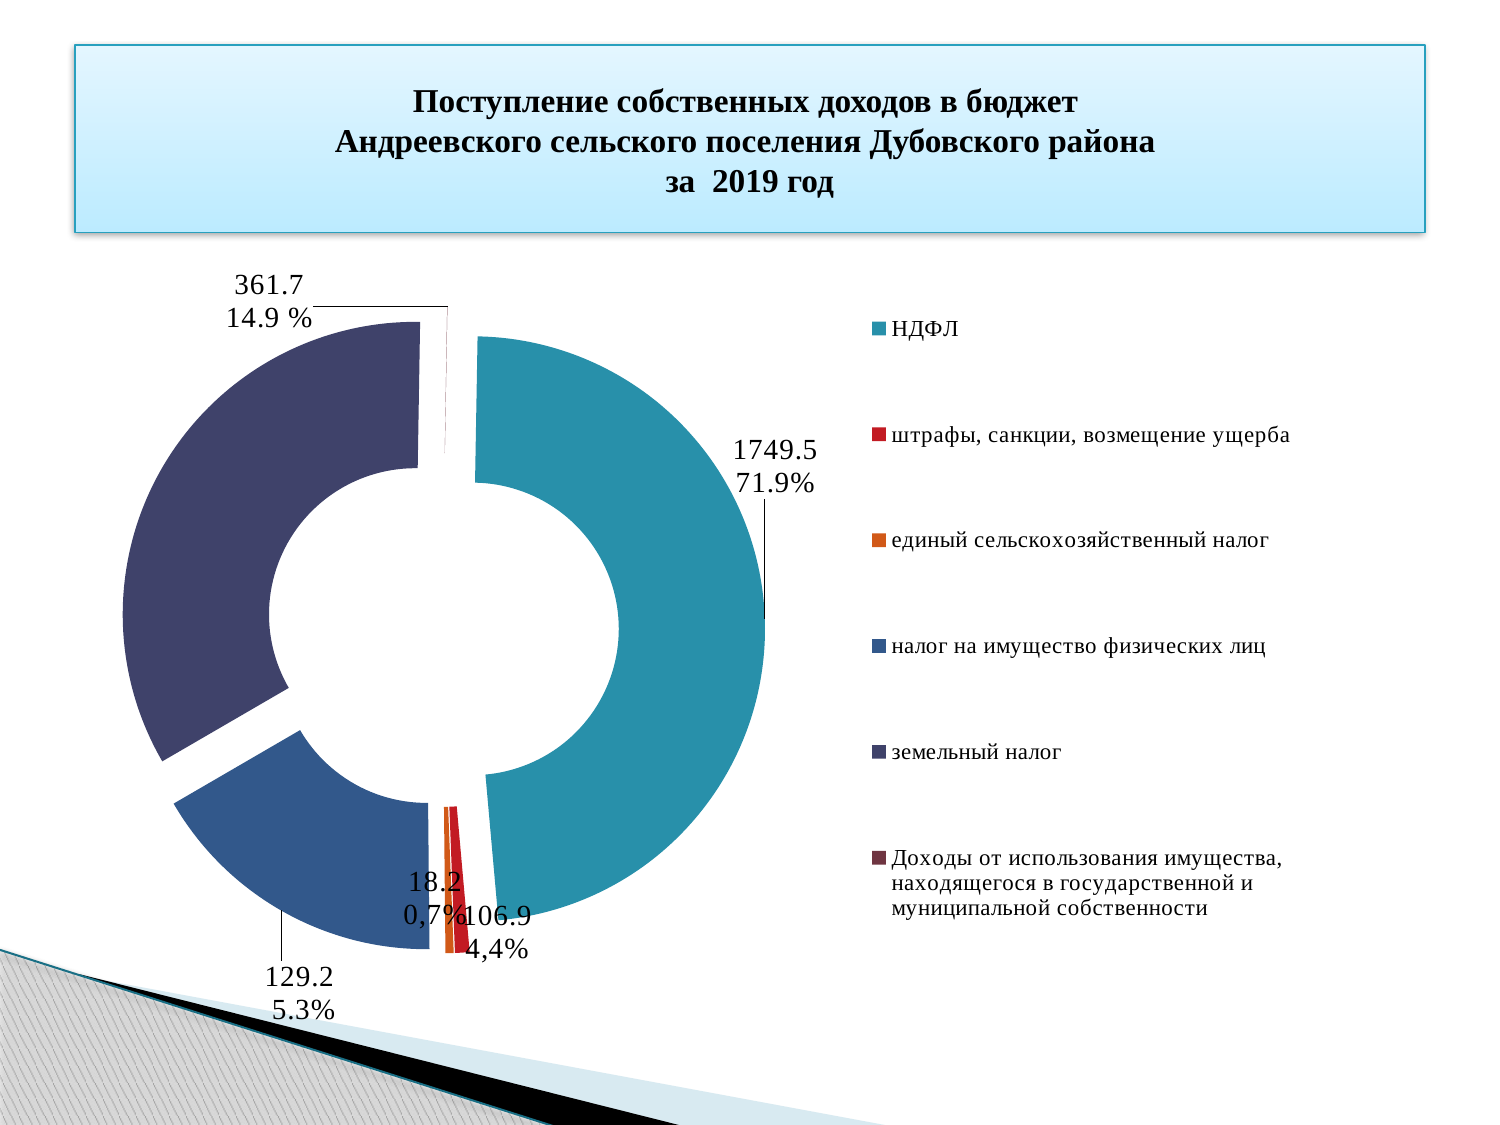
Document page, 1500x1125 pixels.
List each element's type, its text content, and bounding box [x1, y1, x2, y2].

title Поступление собственных доходов в бюджет Андреевского сельского поселения Дубовского района за 2019 год [74, 44, 1426, 233]
chart [0, 234, 1433, 1067]
